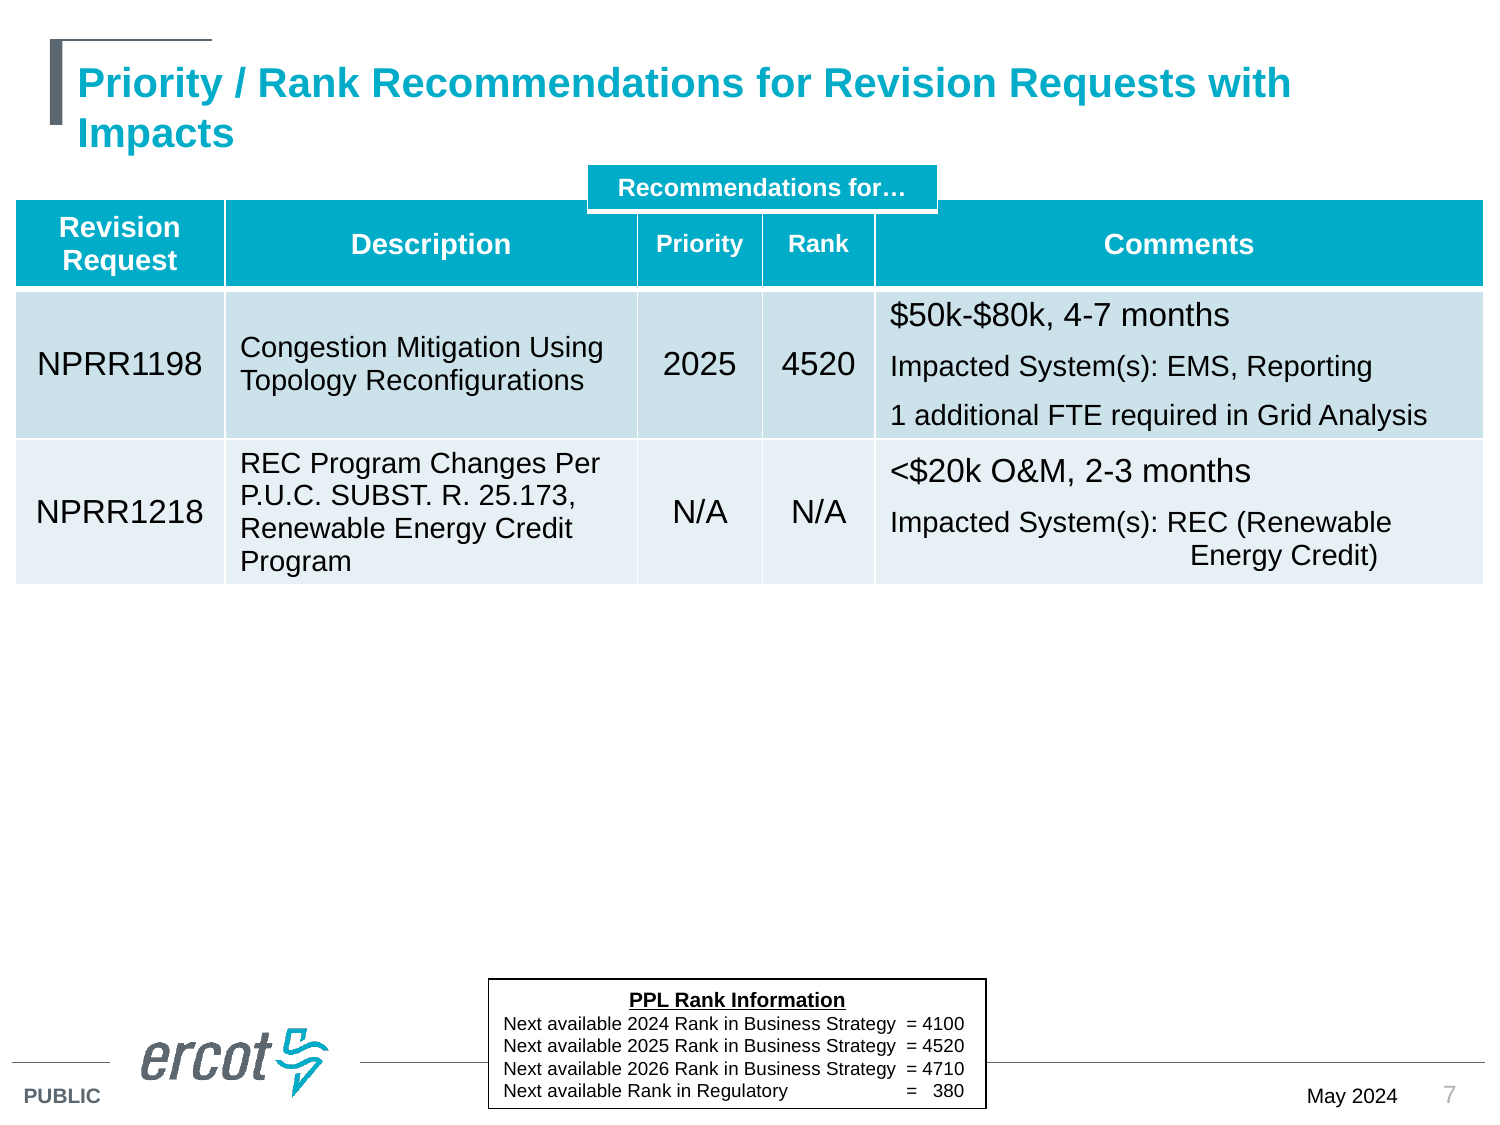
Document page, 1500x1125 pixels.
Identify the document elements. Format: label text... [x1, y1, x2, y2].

table_cell NPRR1218 [16, 440, 224, 584]
table_cell N/A [763, 440, 874, 584]
table_cell N/A [638, 440, 762, 584]
table_header Priority [638, 214, 762, 286]
table_header Comments [876, 200, 1483, 286]
table_cell REC Program Changes Per P.U.C. SUBST. R. 25.173, Renewable Energy Credit Program [226, 440, 637, 584]
table_cell Congestion Mitigation Using Topology Reconfigurations [226, 292, 637, 438]
table_cell 2025 [638, 292, 762, 438]
text_box PPL Rank Information Next available 2024 Rank in Business Strategy = 4100 Next available 2025 Rank in Business Strategy = 4520 Next available 2026 Rank in Business Strategy = 4710 Next available Rank in Regulatory = 380 [488, 979, 987, 1109]
table_header Rank [763, 214, 874, 286]
table_header Revision Request [16, 200, 224, 286]
table_cell NPRR1198 [16, 292, 224, 438]
table_cell <$20k O&M, 2-3 months Impacted System(s): REC (Renewable Energy Credit) [876, 440, 1483, 584]
title Priority / Rank Recommendations for Revision Requests with Impacts [62, 48, 1475, 134]
table_header Description [226, 200, 637, 286]
table_cell $50k-$80k, 4-7 months Impacted System(s): EMS, Reporting 1 additional FTE required in Grid Analysis [876, 292, 1483, 438]
picture [137, 1024, 332, 1100]
table_cell 4520 [763, 292, 874, 438]
table_header Recommendations for… [588, 165, 937, 209]
slide_number 7 [1412, 1076, 1488, 1112]
